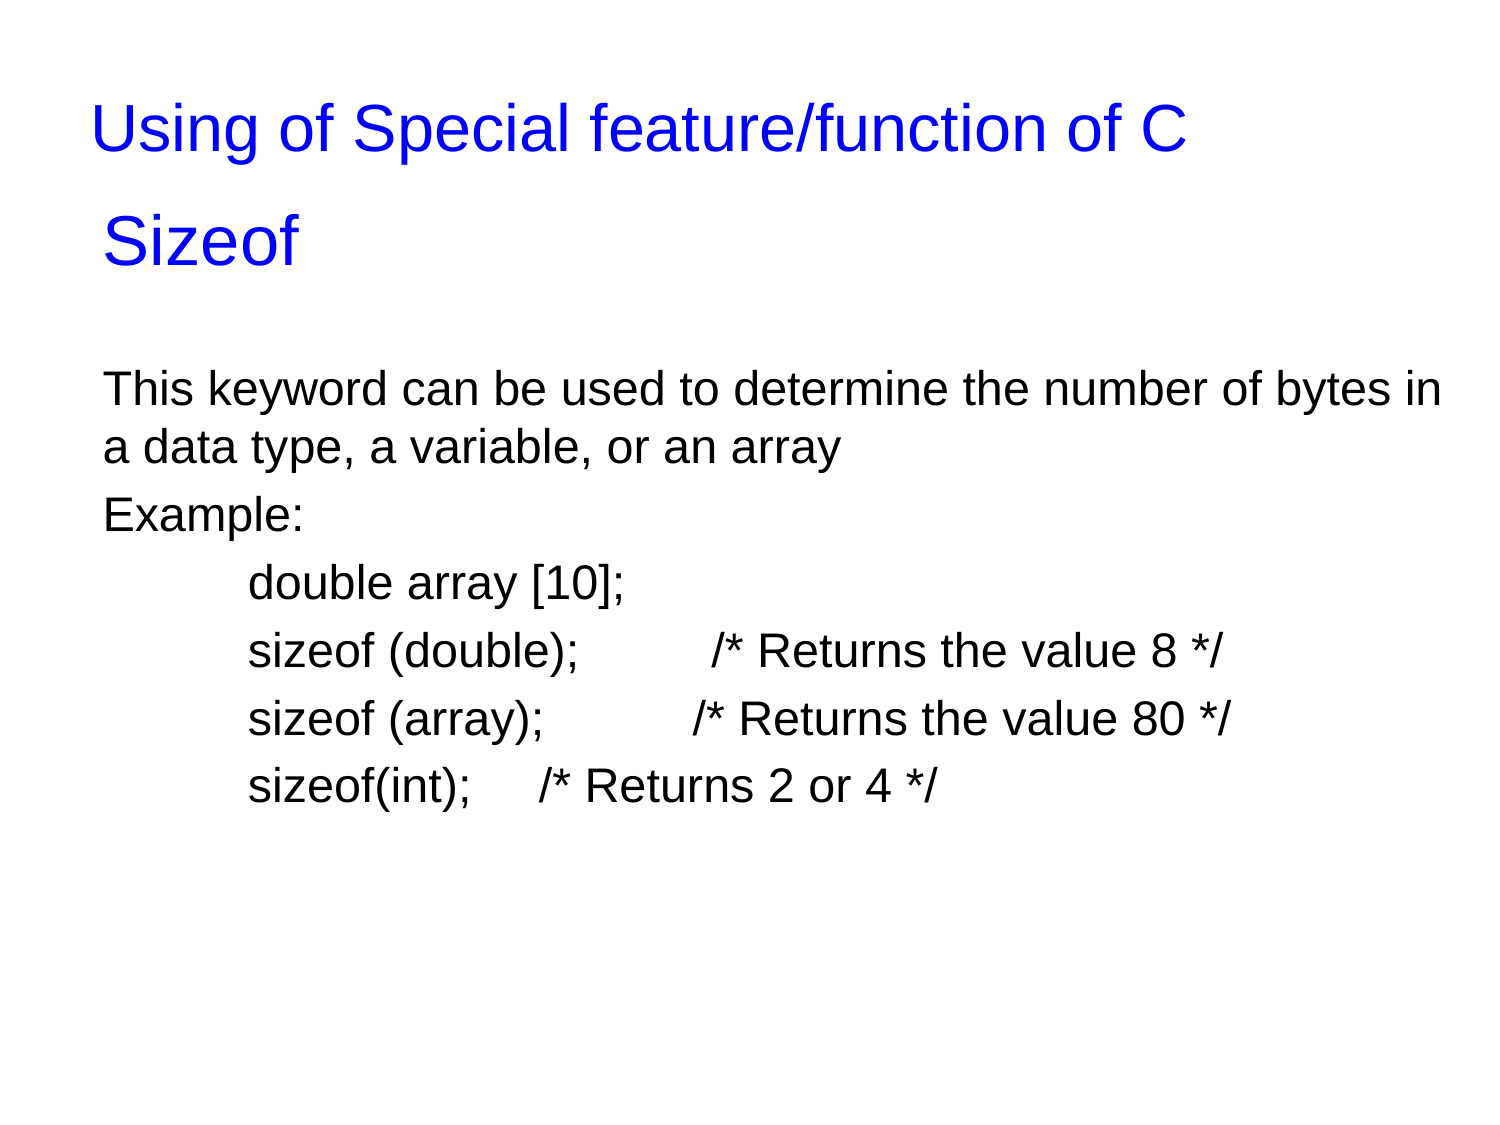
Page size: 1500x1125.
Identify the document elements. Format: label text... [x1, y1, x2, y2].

list Sizeof This keyword can be used to determine the number of bytes in a data type, a variable, or an array Example: double array [10]; sizeof (double); /* Returns the value 8 */ sizeof (array); /* Returns the value 80 */ sizeof(int); /* Returns 2 or 4 */ [87, 187, 1463, 826]
title Using of Special feature/function of C [75, 62, 1350, 188]
